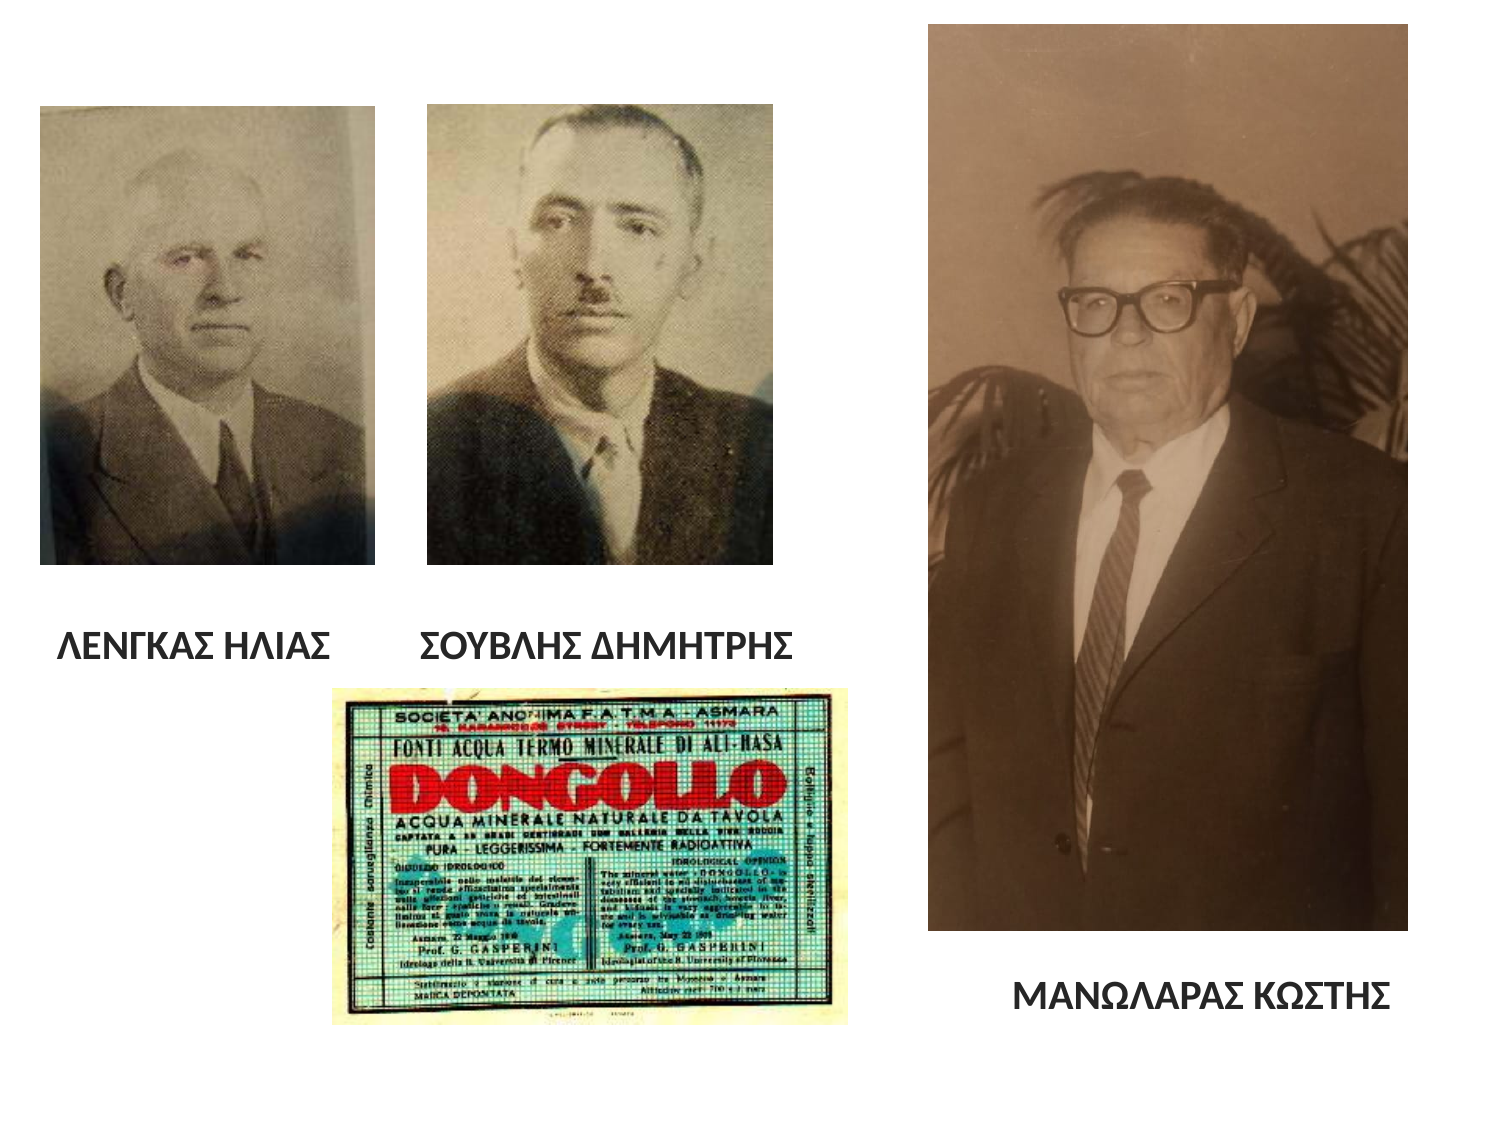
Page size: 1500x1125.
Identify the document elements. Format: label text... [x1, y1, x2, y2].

picture [928, 24, 1408, 931]
picture [427, 104, 773, 565]
text_box ΜΑΝΩΛΑΡΑΣ ΚΩΣΤΗΣ [996, 960, 1406, 1026]
text_box ΣΟΥΒΛΗΣ ΔΗΜΗΤΡΗΣ [405, 610, 808, 676]
text_box ΛΕΝΓΚΑΣ ΗΛΙΑΣ [41, 610, 346, 676]
picture [332, 688, 848, 1025]
picture [40, 106, 375, 565]
